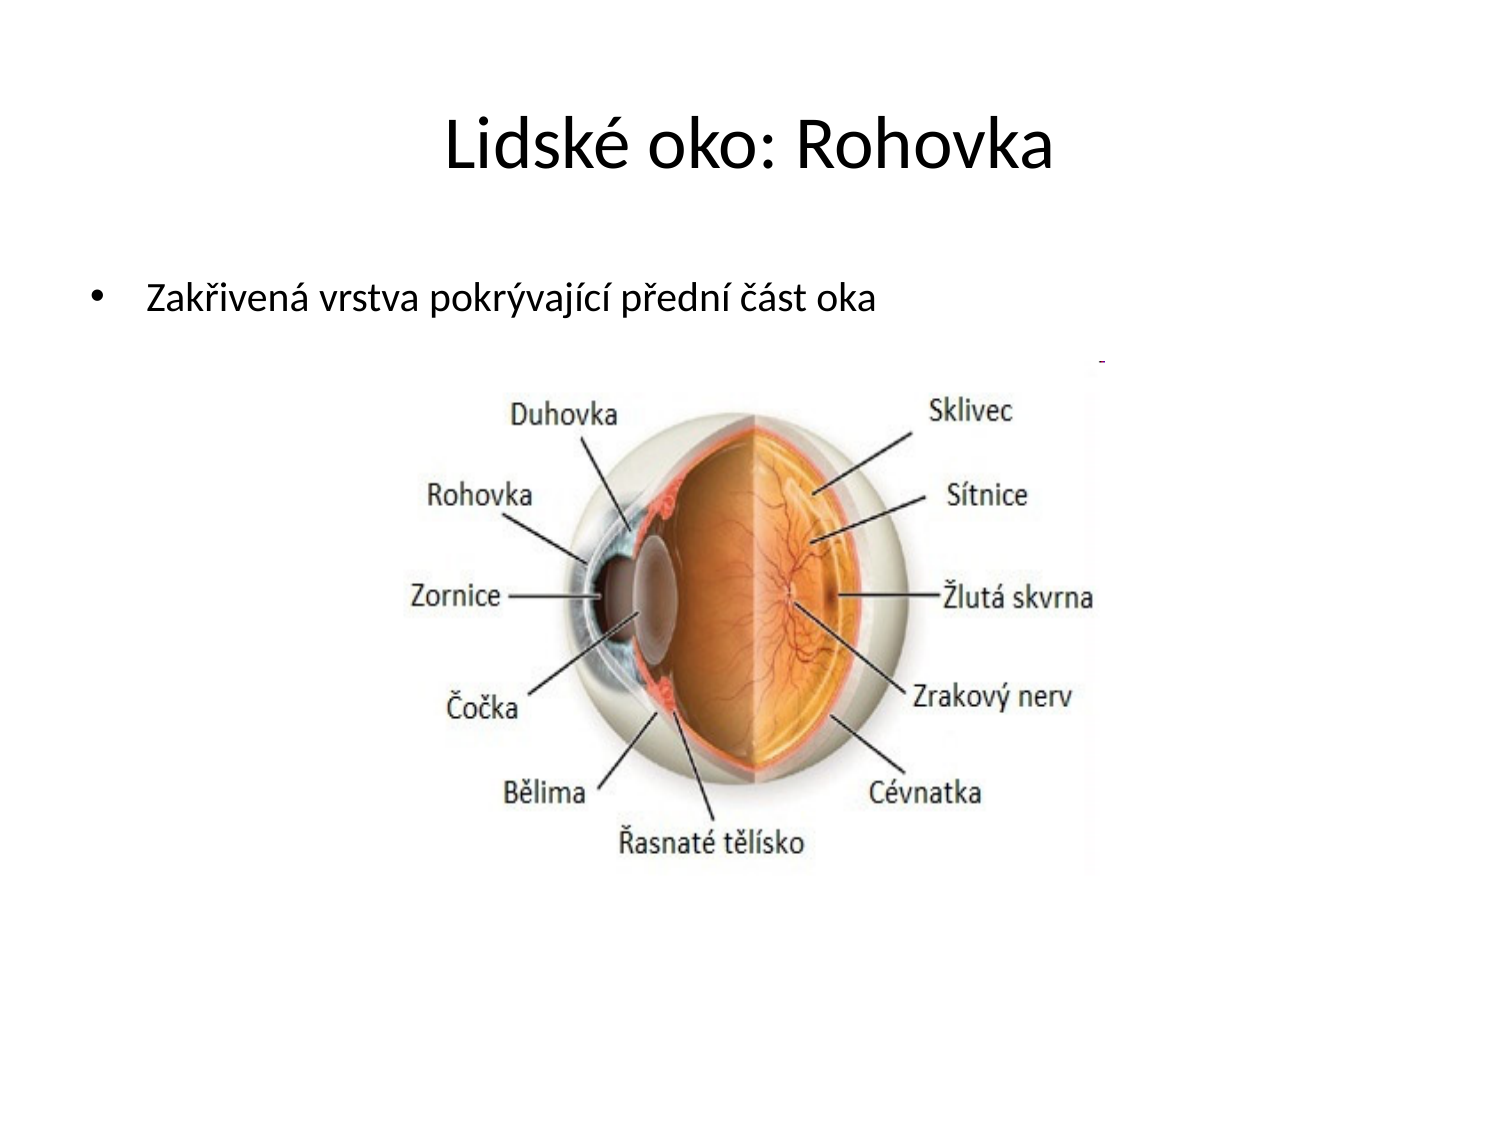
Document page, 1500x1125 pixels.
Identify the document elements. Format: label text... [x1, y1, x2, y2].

title Lidské oko: Rohovka [75, 45, 1425, 233]
list Zakřivená vrstva pokrývající přední část oka [75, 262, 1425, 1005]
picture [395, 361, 1105, 882]
